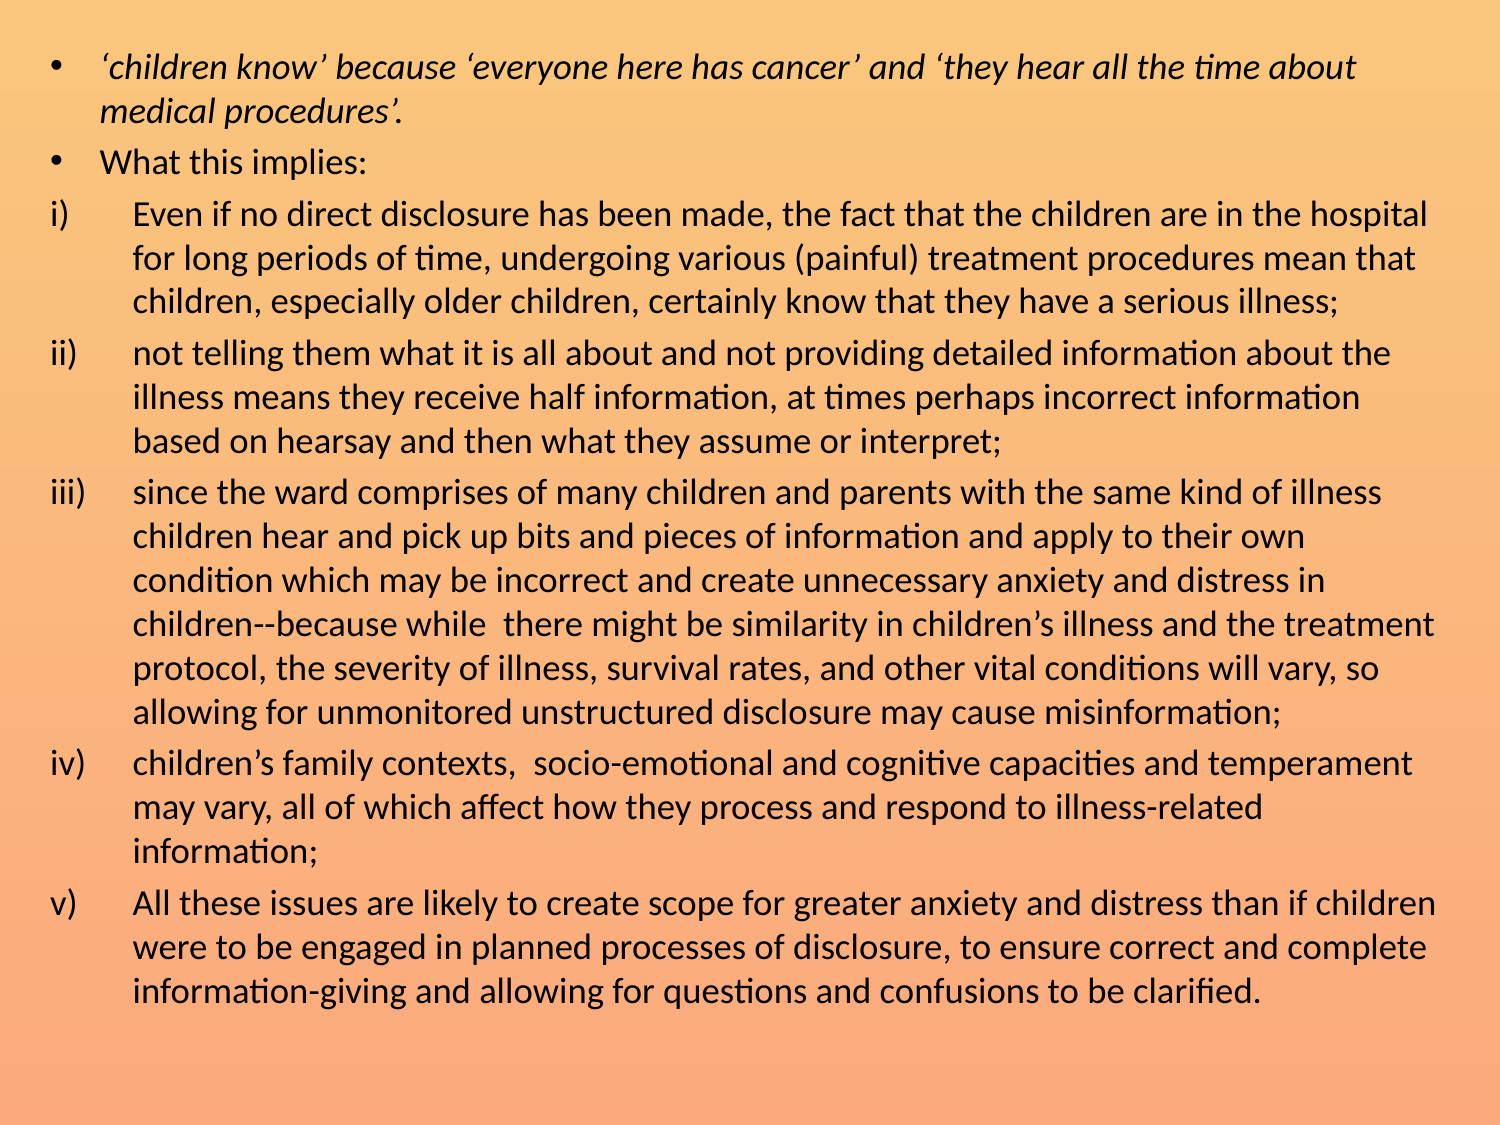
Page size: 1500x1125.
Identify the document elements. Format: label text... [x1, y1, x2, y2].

list ‘children know’ because ‘everyone here has cancer’ and ‘they hear all the time about medical procedures’. What this implies: Even if no direct disclosure has been made, the fact that the children are in the hospital for long periods of time, undergoing various (painful) treatment procedures mean that children, especially older children, certainly know that they have a serious illness; not telling them what it is all about and not providing detailed information about the illness means they receive half information, at times perhaps incorrect information based on hearsay and then what they assume or interpret; since the ward comprises of many children and parents with the same kind of illness children hear and pick up bits and pieces of information and apply to their own condition which may be incorrect and create unnecessary anxiety and distress in children--because while there might be similarity in children’s illness and the treatment protocol, the severity of illness, survival rates, and other vital conditions will vary, so allowing for unmonitored unstructured disclosure may cause misinformation; children’s family contexts, socio-emotional and cognitive capacities and temperament may vary, all of which affect how they process and respond to illness-related information; All these issues are likely to create scope for greater anxiety and distress than if children were to be engaged in planned processes of disclosure, to ensure correct and complete information-giving and allowing for questions and confusions to be clarified. [35, 35, 1465, 1125]
